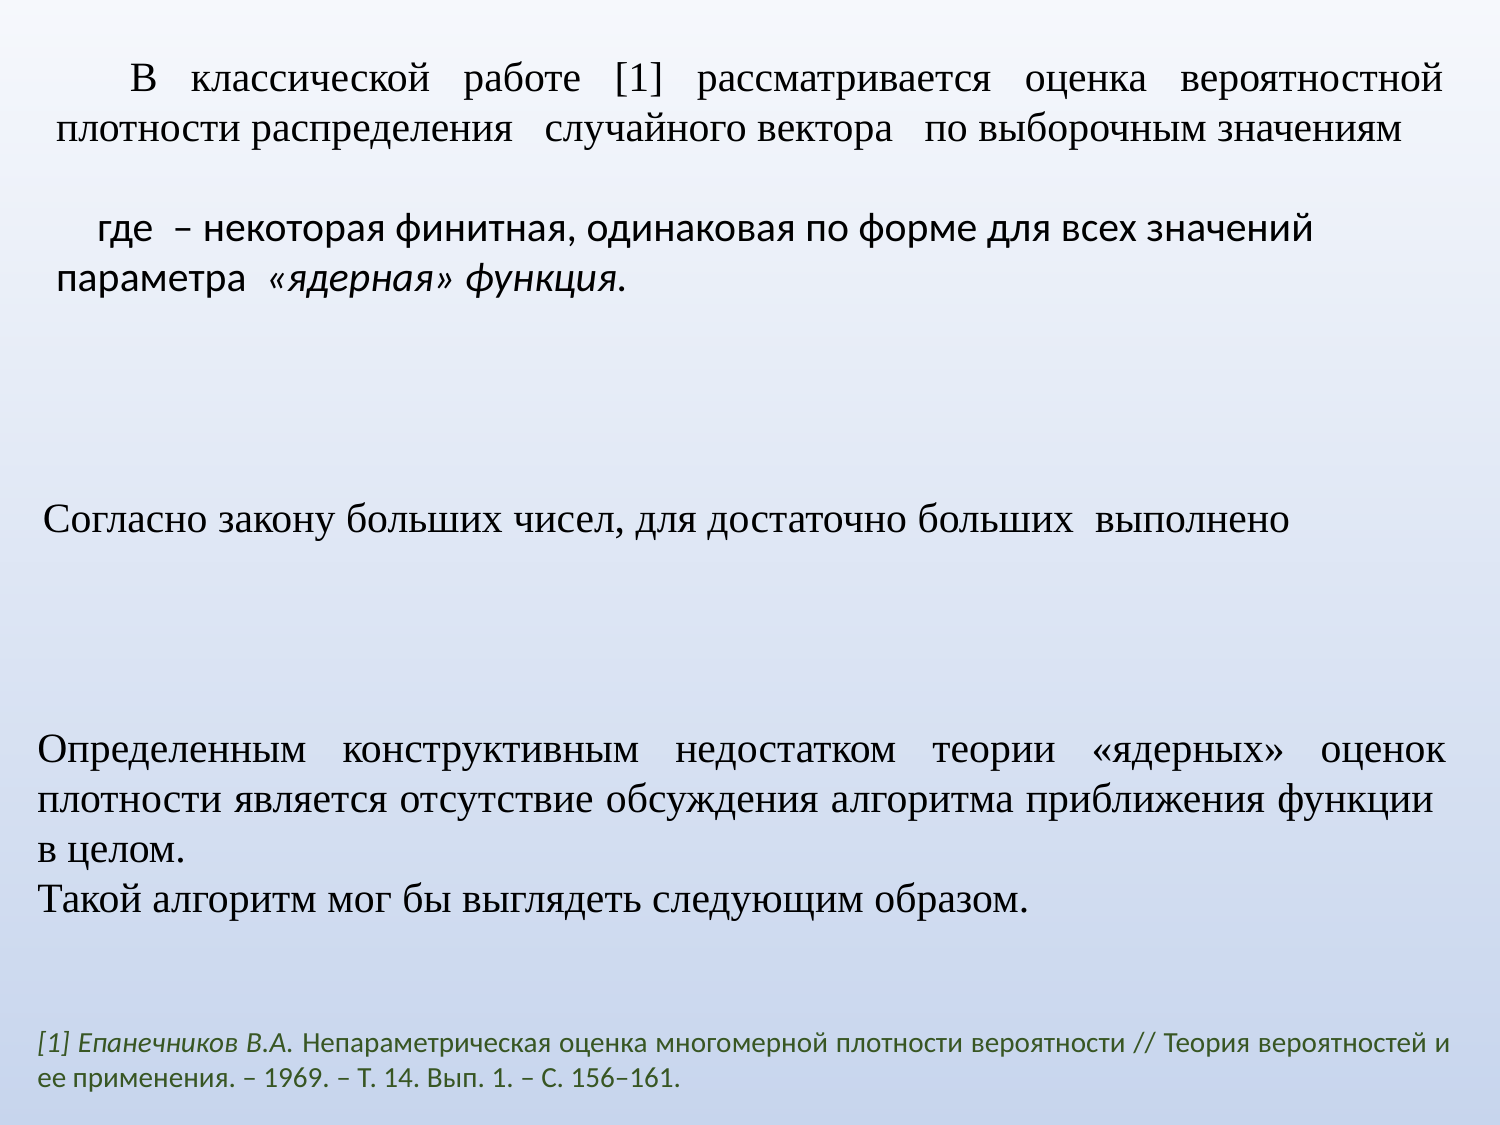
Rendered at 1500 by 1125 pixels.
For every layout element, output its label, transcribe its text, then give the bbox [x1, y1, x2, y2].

text_box [1] Епанечников В.А. Непараметрическая оценка многомерной плотности вероятности // Теория вероятностей и ее применения. – 1969. – Т. 14. Вып. 1. – С. 156–161. [22, 1015, 1467, 1101]
